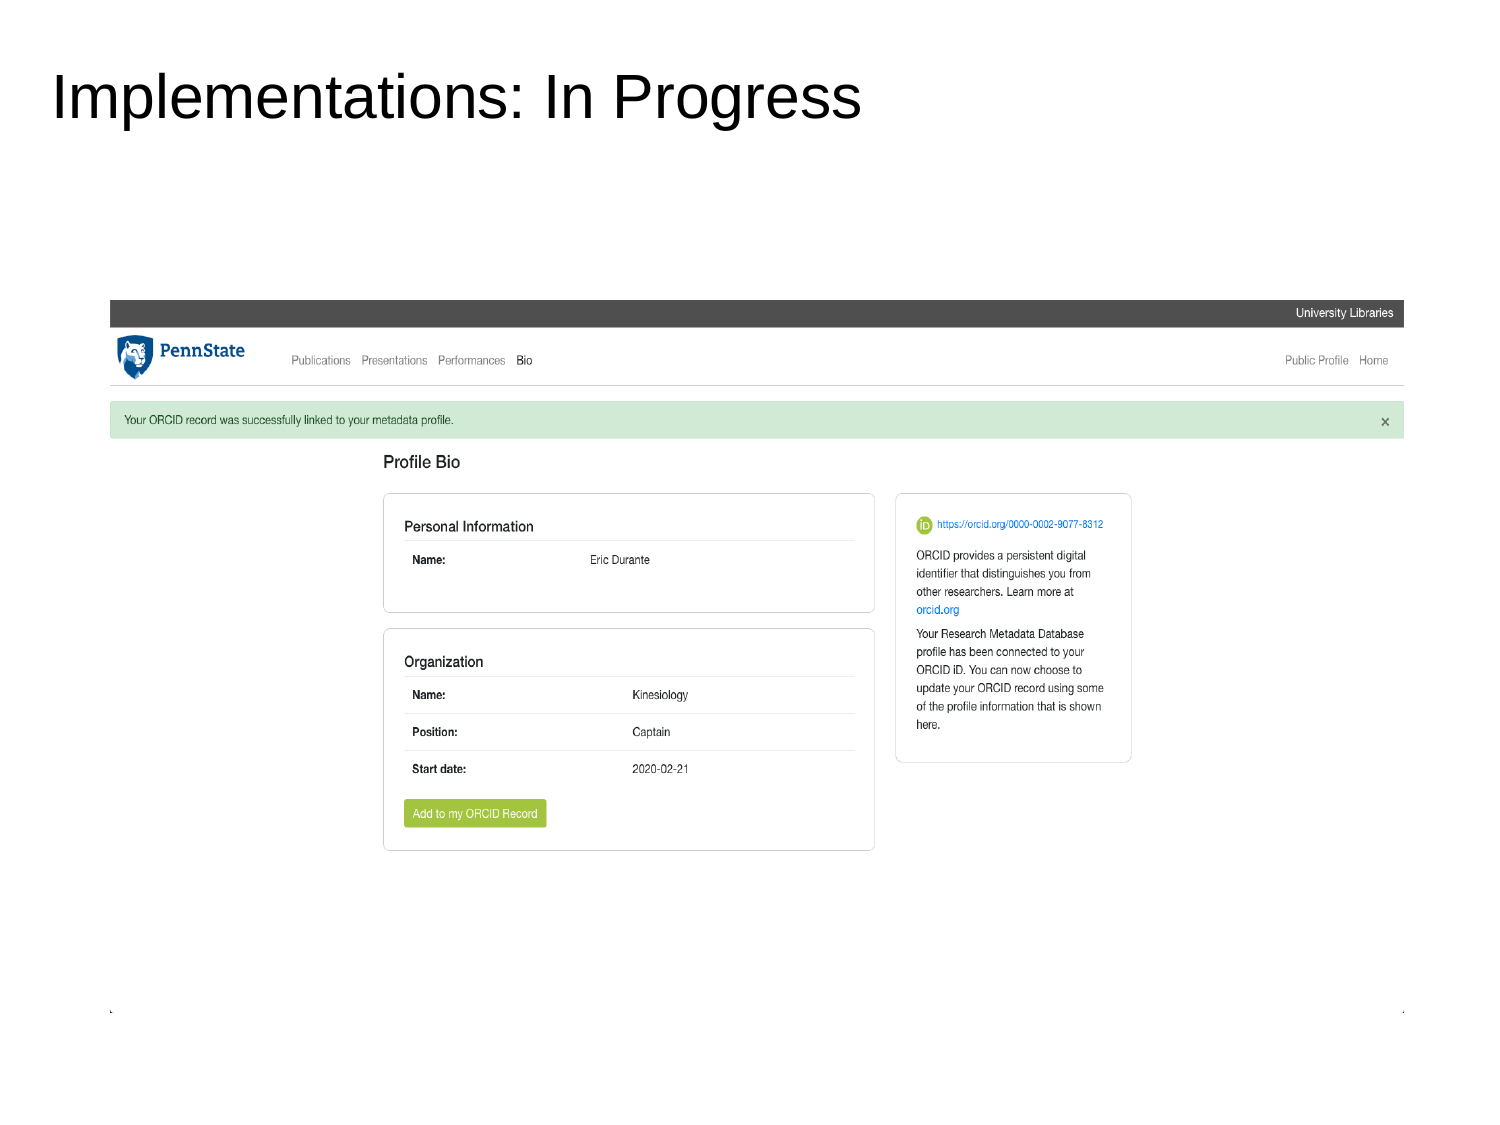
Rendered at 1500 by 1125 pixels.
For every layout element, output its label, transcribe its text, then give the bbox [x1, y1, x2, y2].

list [110, 299, 1405, 1013]
title Implementations: In Progress [40, 48, 1138, 148]
